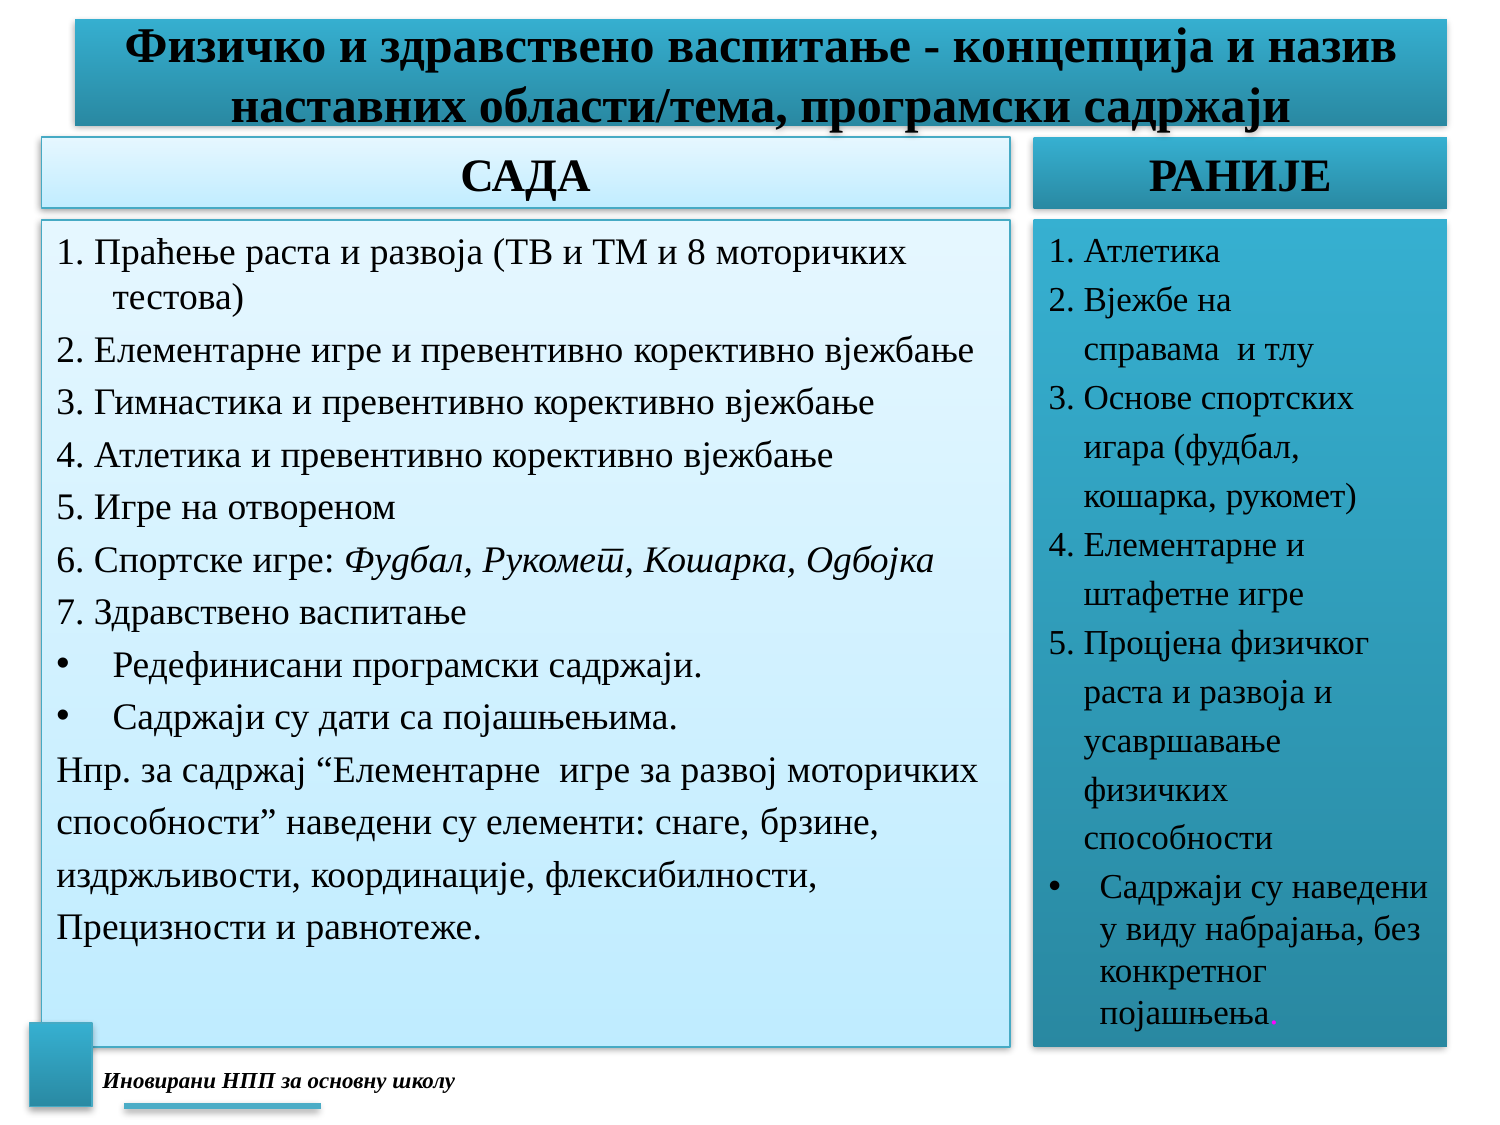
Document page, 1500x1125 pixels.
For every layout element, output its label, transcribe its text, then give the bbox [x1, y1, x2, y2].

list 1. Атлетика 2. Вјежбе на справама и тлу 3. Основе спортских игара (фудбал, кошарка, рукомет) 4. Елементарне и штафетне игре 5. Процјена физичког раста и развоја и усавршавање физичких способности Садржаји су наведени у виду набрајања, без конкретног појашњења. [1033, 219, 1447, 1047]
list 1. Праћење раста и развоја (ТВ и ТМ и 8 моторичких тестова) 2. Елементарне игре и превентивно корективно вјежбање 3. Гимнастикa и превентивно корективно вјежбање 4. Атлетикa и превентивно корективно вјежбање 5. Игре на отвореном 6. Спортске игре: Фудбал, Рукомет, Кошарка, Одбојка 7. Здравствено васпитање Редефинисани програмски садржаји. Садржаји су дати са појашњењима. Нпр. за садржај “Елементарне игре зa развој моторичких способности” наведени су елементи: снаге, брзине, издржљивости, координације, флексибилности, Прецизности и равнотеже. [41, 219, 1011, 1048]
title Физичко и здравствено васпитање - концепција и назив наставних области/тема, програмски садржаји [75, 19, 1447, 126]
text_box [29, 1022, 93, 1107]
list РАНИЈЕ [1033, 137, 1447, 209]
list САДА [41, 136, 1011, 209]
text_box Иновирани НПП за основну школу [87, 1058, 491, 1101]
